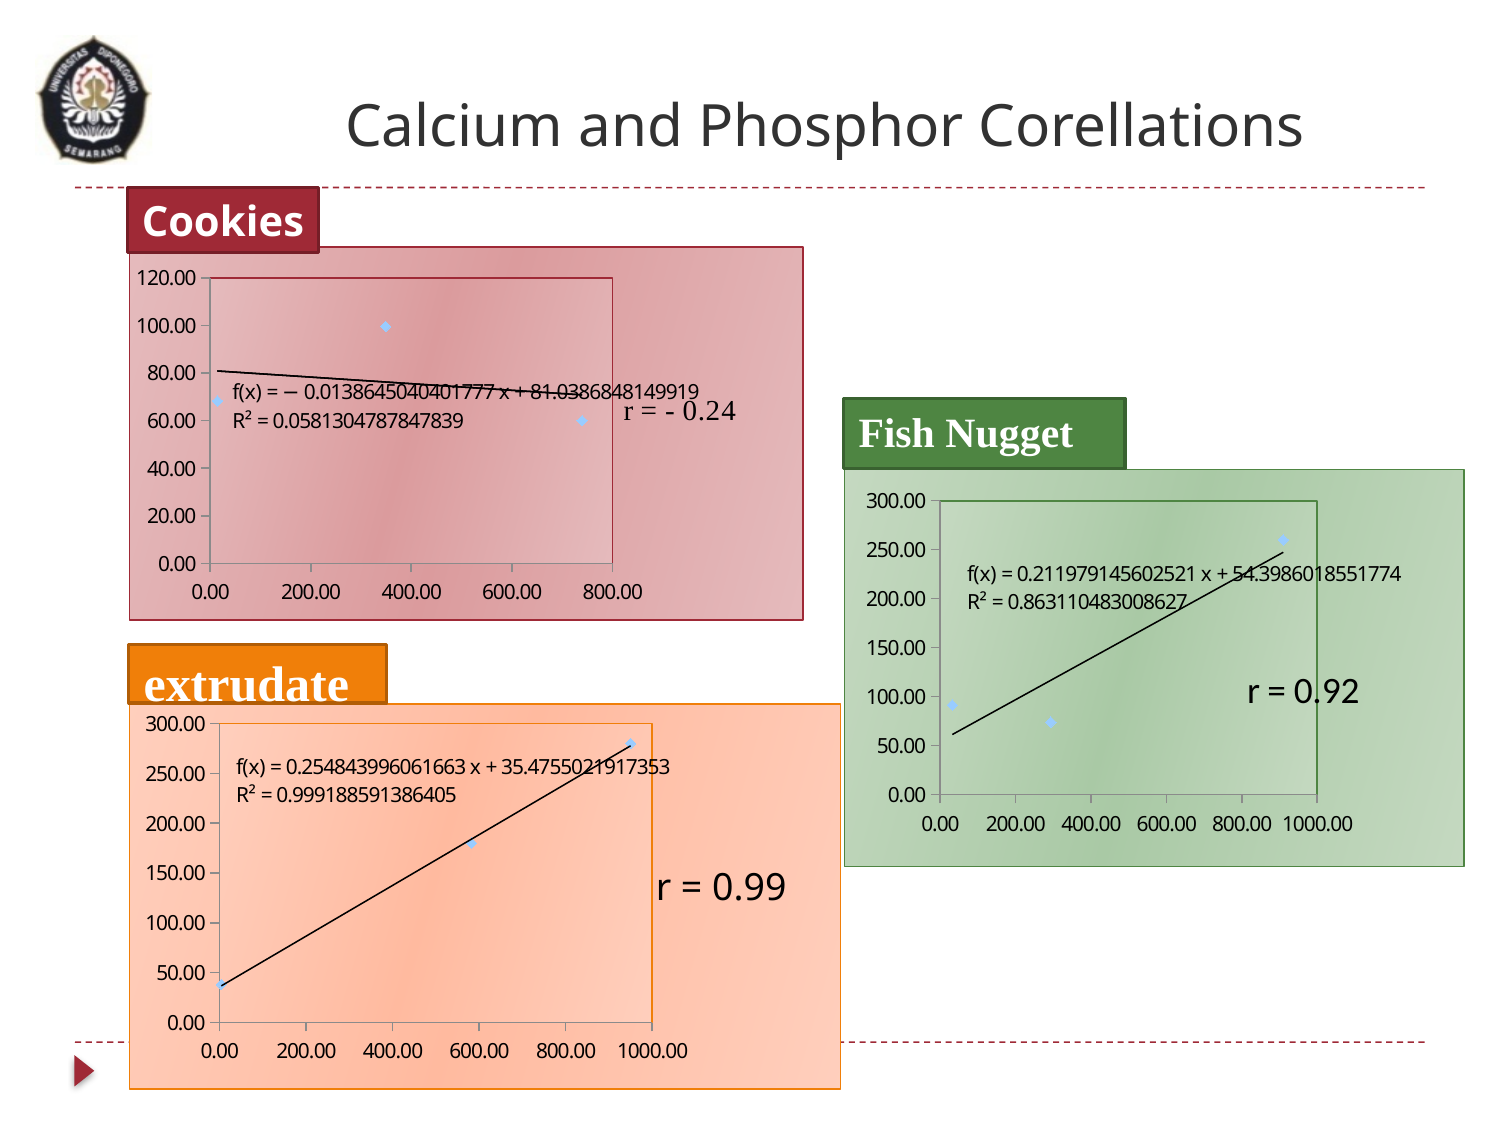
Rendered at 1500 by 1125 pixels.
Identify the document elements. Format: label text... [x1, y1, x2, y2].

chart [128, 245, 805, 622]
text_box Fish Nugget [842, 397, 1127, 470]
text_box extrudate [127, 643, 388, 704]
text_box Cookies [126, 186, 320, 248]
chart [128, 702, 842, 1091]
chart [843, 468, 1466, 868]
title Calcium and Phosphor Corellations [159, 46, 1500, 166]
picture [34, 34, 153, 165]
